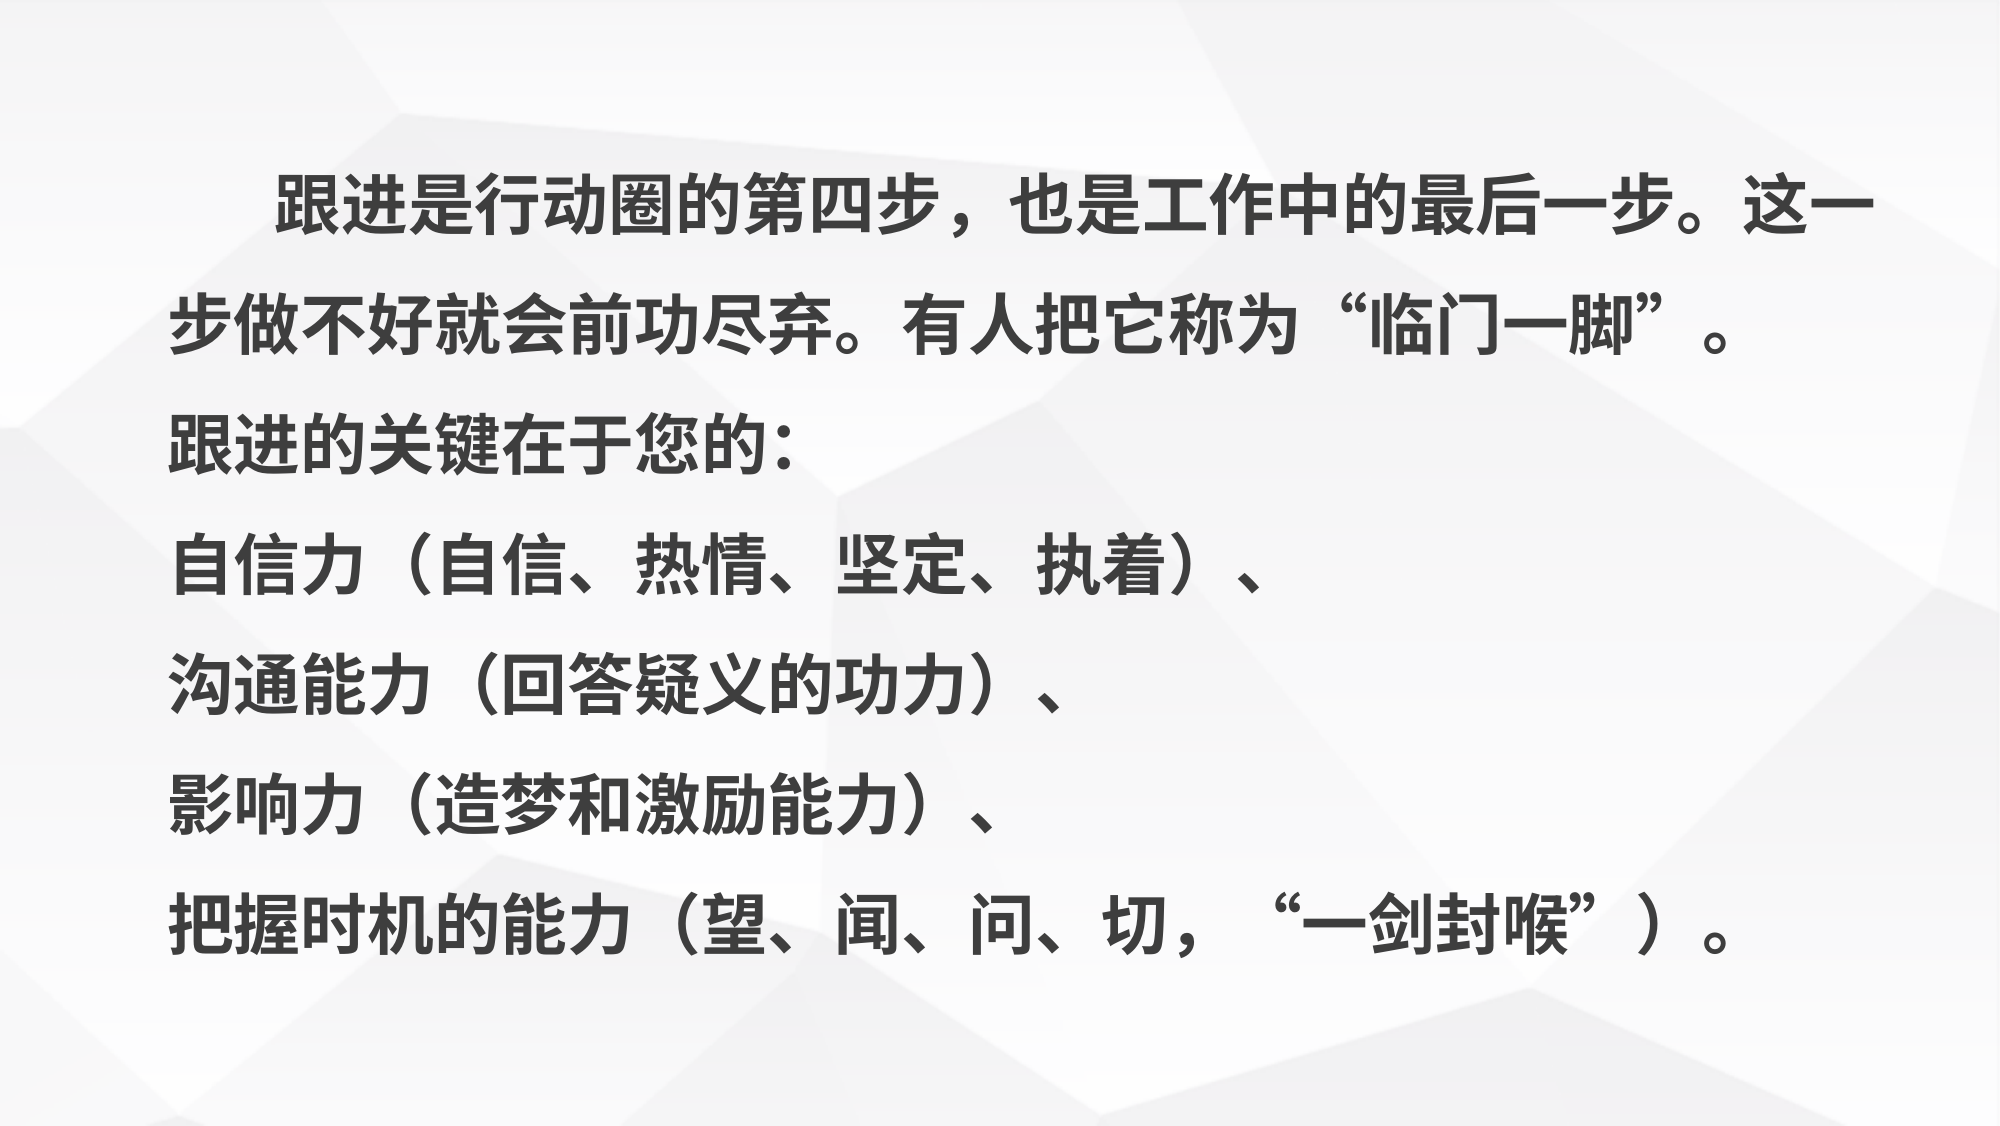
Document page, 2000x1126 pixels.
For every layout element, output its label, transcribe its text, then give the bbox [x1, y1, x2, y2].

text_box 跟进是行动圈的第四步，也是工作中的最后一步。这一步做不好就会前功尽弃。有人把它称为“临门一脚”。 跟进的关键在于您的： 自信力（自信、热情、坚定、执着）、 沟通能力（回答疑义的功力）、 影响力（造梦和激励能力）、 把握时机的能力（望、闻、问、切，“一剑封喉”）。 [152, 115, 1900, 970]
picture [0, 0, 2000, 1126]
